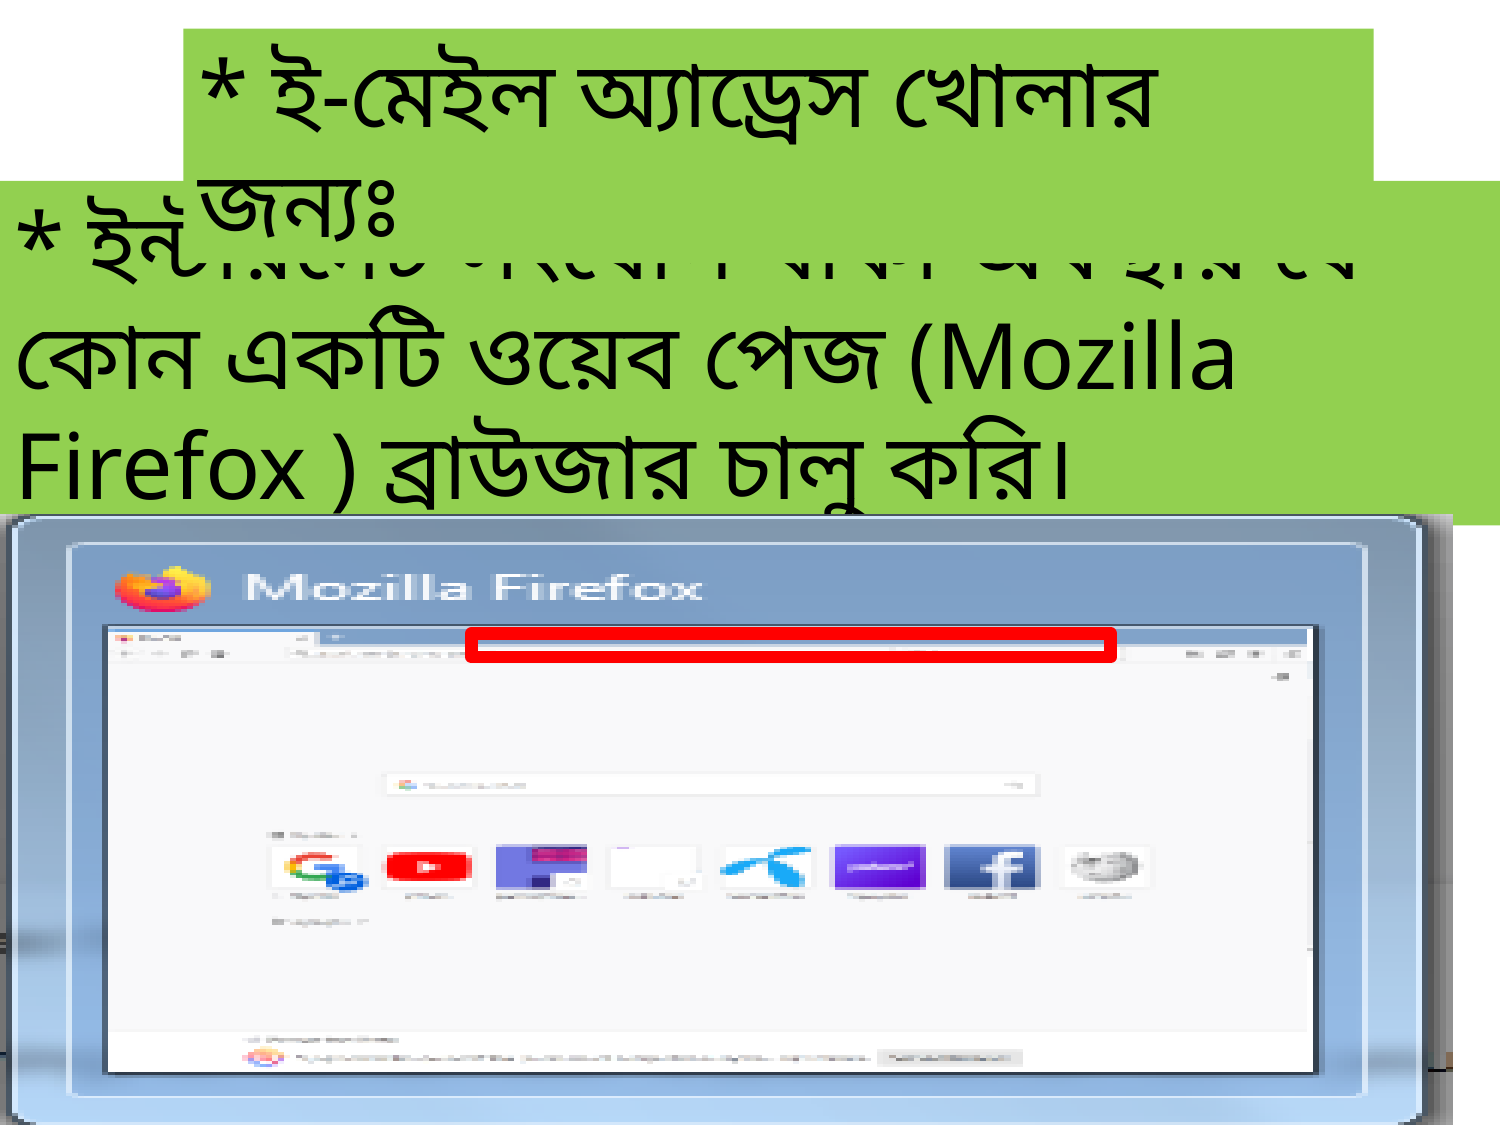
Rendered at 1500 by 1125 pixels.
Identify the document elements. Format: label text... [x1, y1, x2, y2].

text_box * ইন্টারনেট সংযোগ থাকা অবস্থায় যে কোন একটি ওয়েব পেজ (Mozilla Firefox ) ব্রাউজার চালু করি। [0, 180, 1500, 526]
picture [0, 514, 1453, 1125]
text_box * ই-মেইল অ্যাড্রেস খোলার জন্যঃ [183, 28, 1374, 264]
